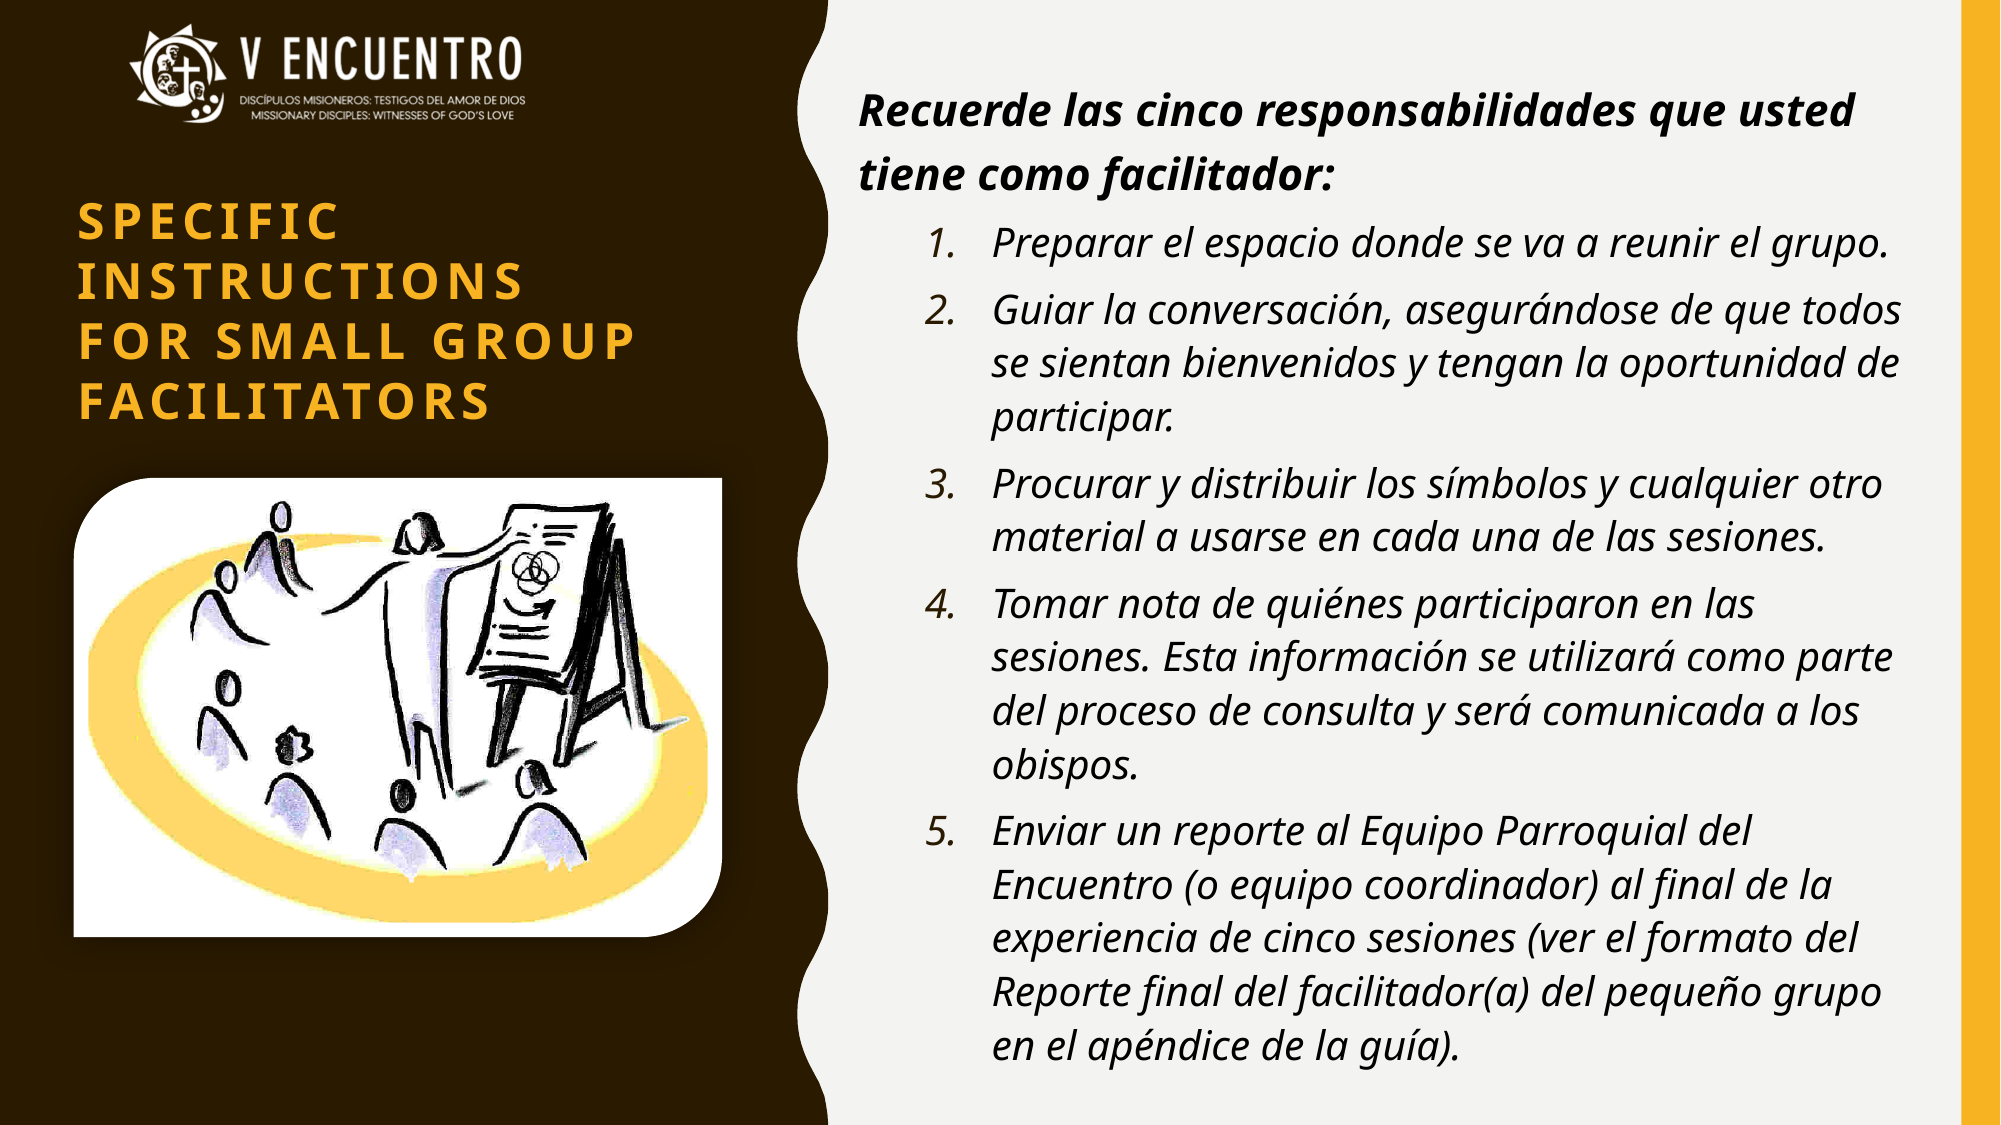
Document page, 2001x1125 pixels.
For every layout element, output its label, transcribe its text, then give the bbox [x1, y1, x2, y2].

title SPECIFIC INSTRUCTIONS FOR SMALL GROUP FACILITATORS [62, 240, 750, 437]
picture [80, 485, 715, 930]
picture [111, 10, 545, 139]
list Recuerde las cinco responsabilidades que usted tiene como facilitador: Preparar el espacio donde se va a reunir el grupo. Guiar la conversación, asegurándose de que todos se sientan bienvenidos y tengan la oportunidad de participar. Procurar y distribuir los símbolos y cualquier otro material a usarse en cada una de las sesiones. Tomar nota de quiénes participaron en las sesiones. Esta información se utilizará como parte del proceso de consulta y será comunicada a los obispos. Enviar un reporte al Equipo Parroquial del Encuentro (o equipo coordinador) al final de la experiencia de cinco sesiones (ver el formato del Reporte final del facilitador(a) del pequeño grupo en el apéndice de la guía). [843, 63, 1935, 1095]
